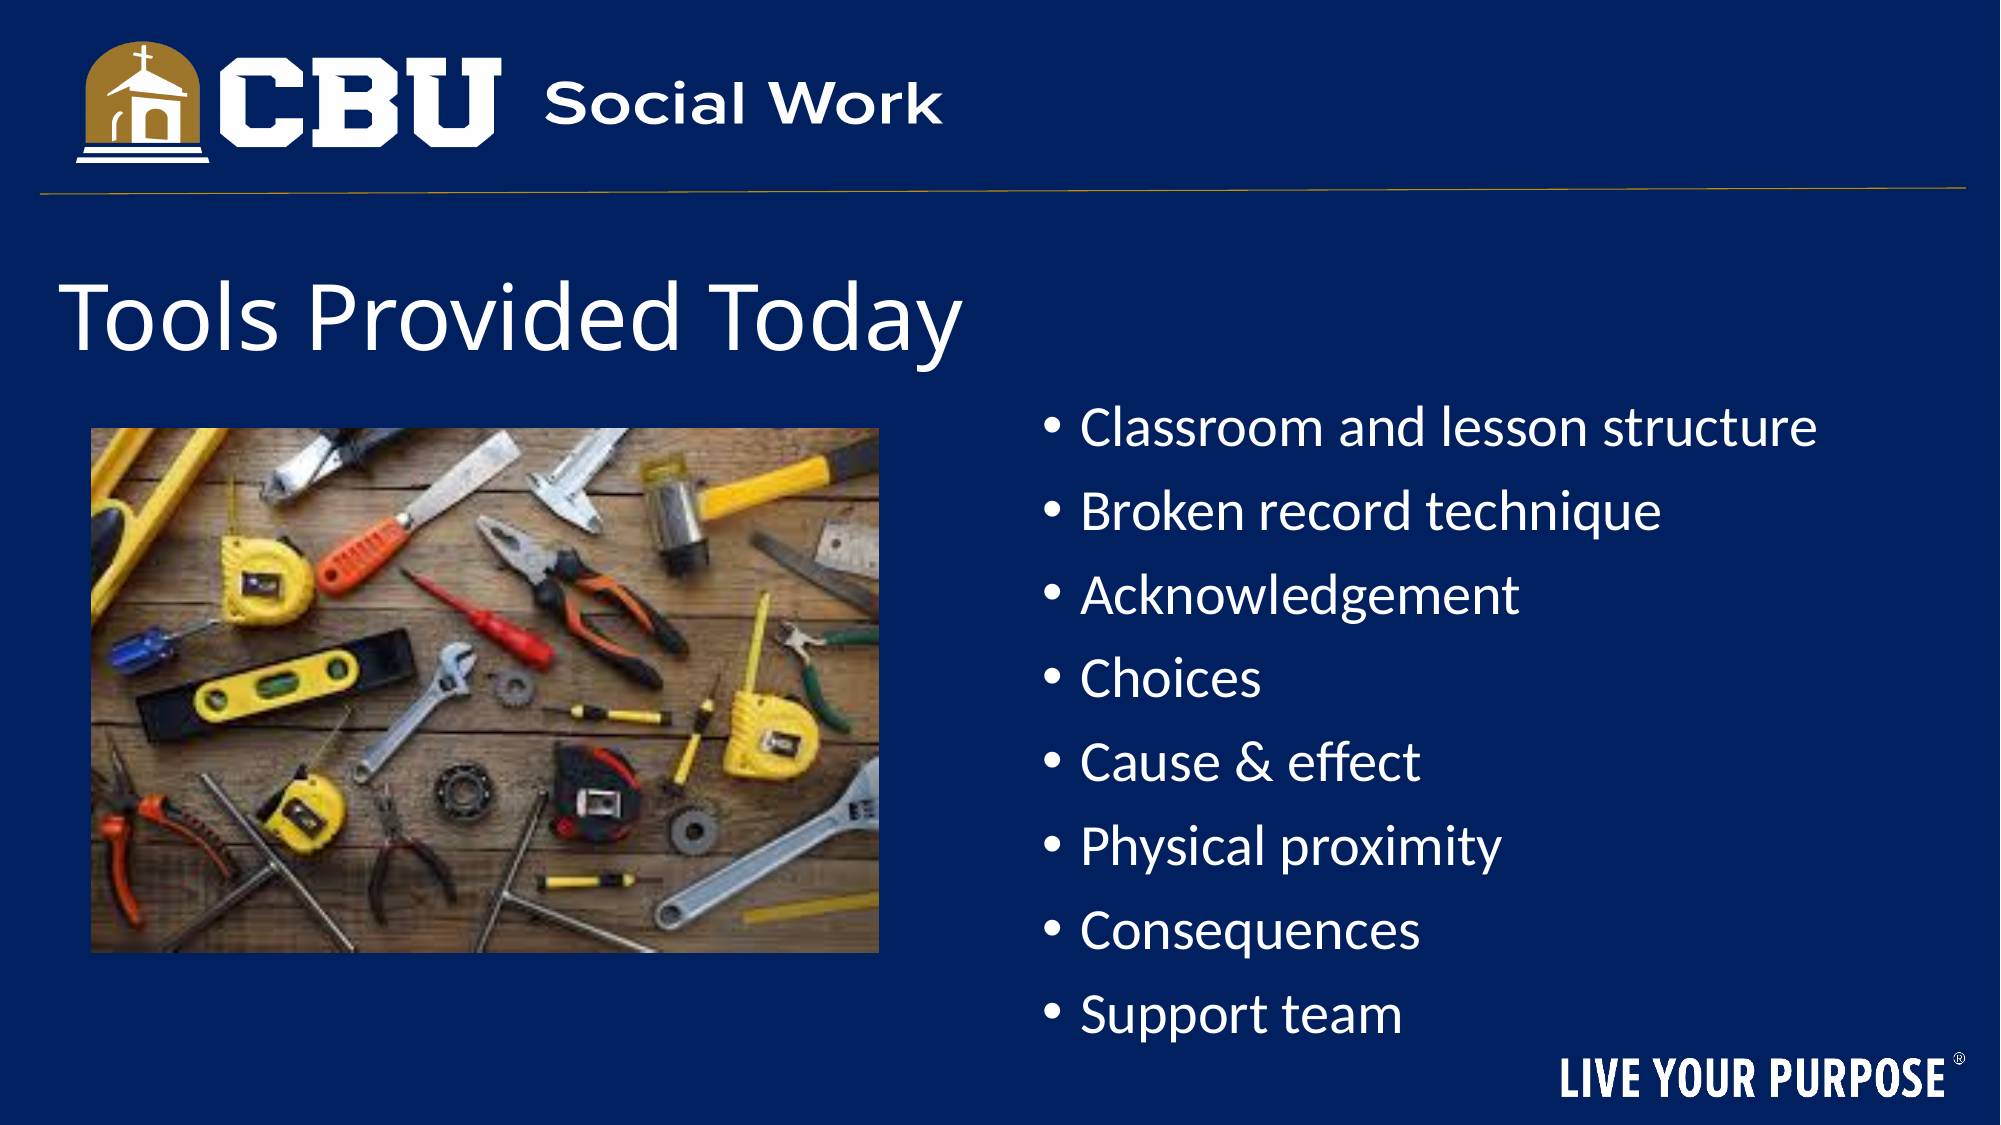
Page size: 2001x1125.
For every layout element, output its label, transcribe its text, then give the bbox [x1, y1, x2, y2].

picture [63, 35, 1262, 169]
title Tools Provided Today [43, 211, 1769, 429]
picture [1878, 1051, 1966, 1098]
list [91, 429, 879, 953]
list Classroom and lesson structure Broken record technique Acknowledgement Choices Cause & effect Physical proximity Consequences Support team [1027, 388, 1878, 1103]
